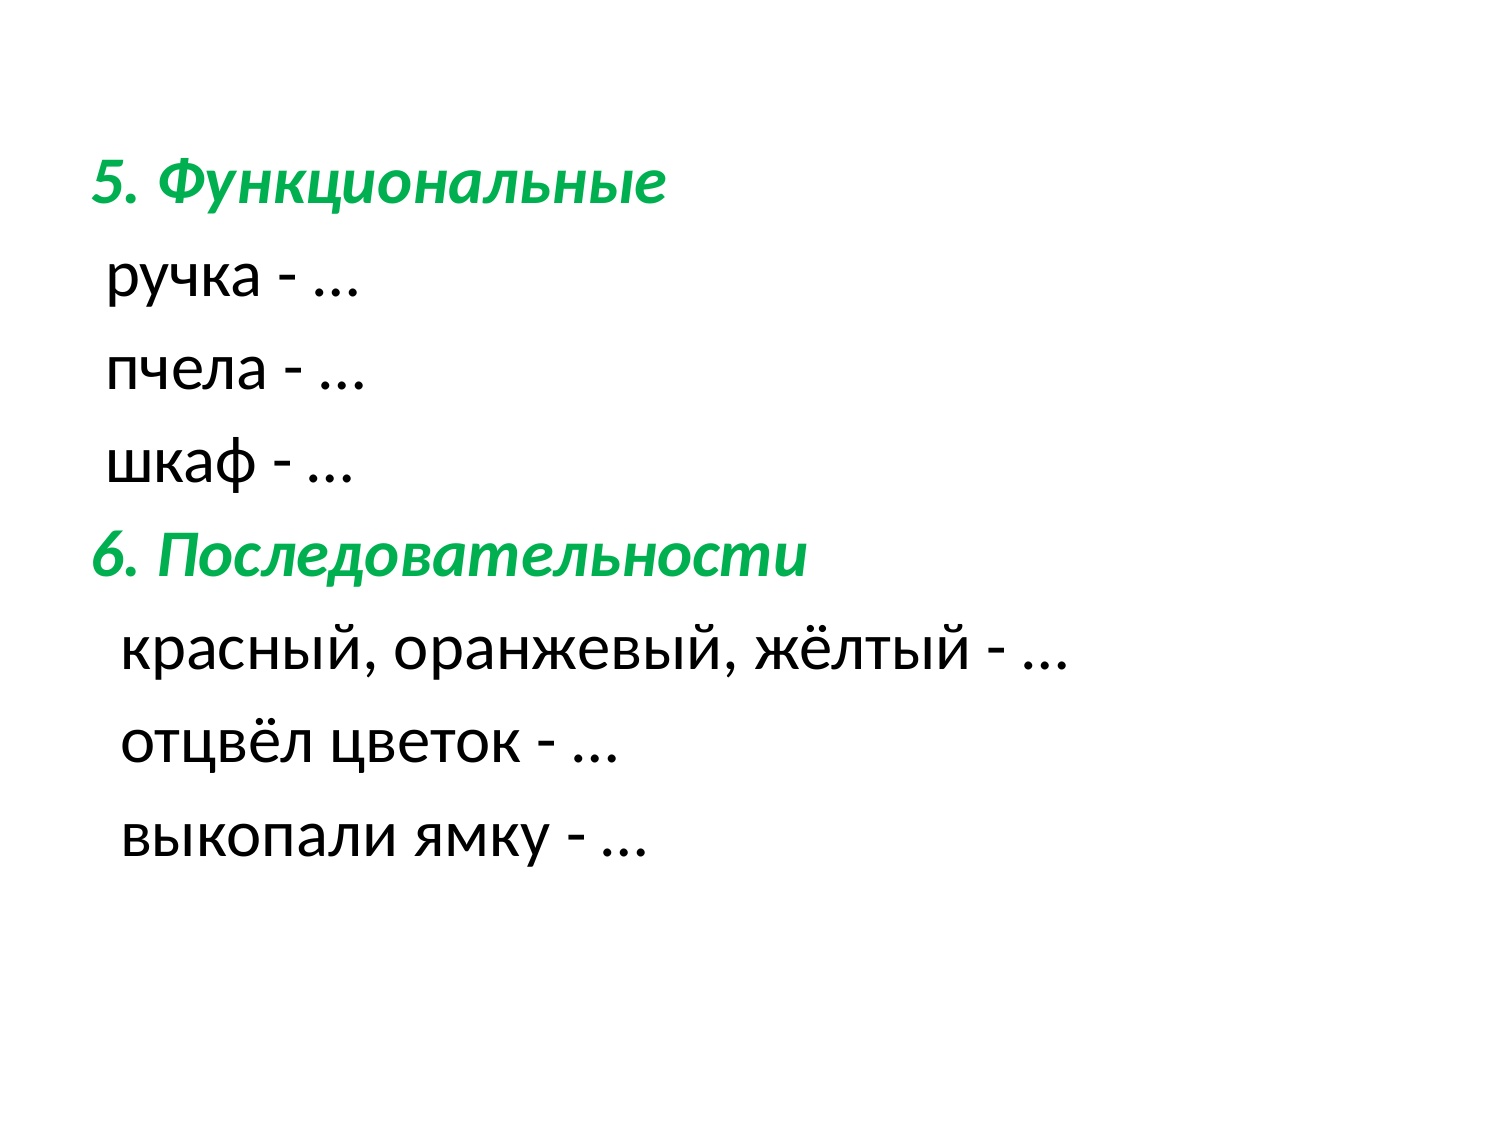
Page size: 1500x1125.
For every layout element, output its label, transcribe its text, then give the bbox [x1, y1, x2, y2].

list 5. Функциональные ручка - … пчела - … шкаф - … 6. Последовательности красный, оранжевый, жёлтый - … отцвёл цветок - … выкопали ямку - … [75, 128, 1425, 1005]
